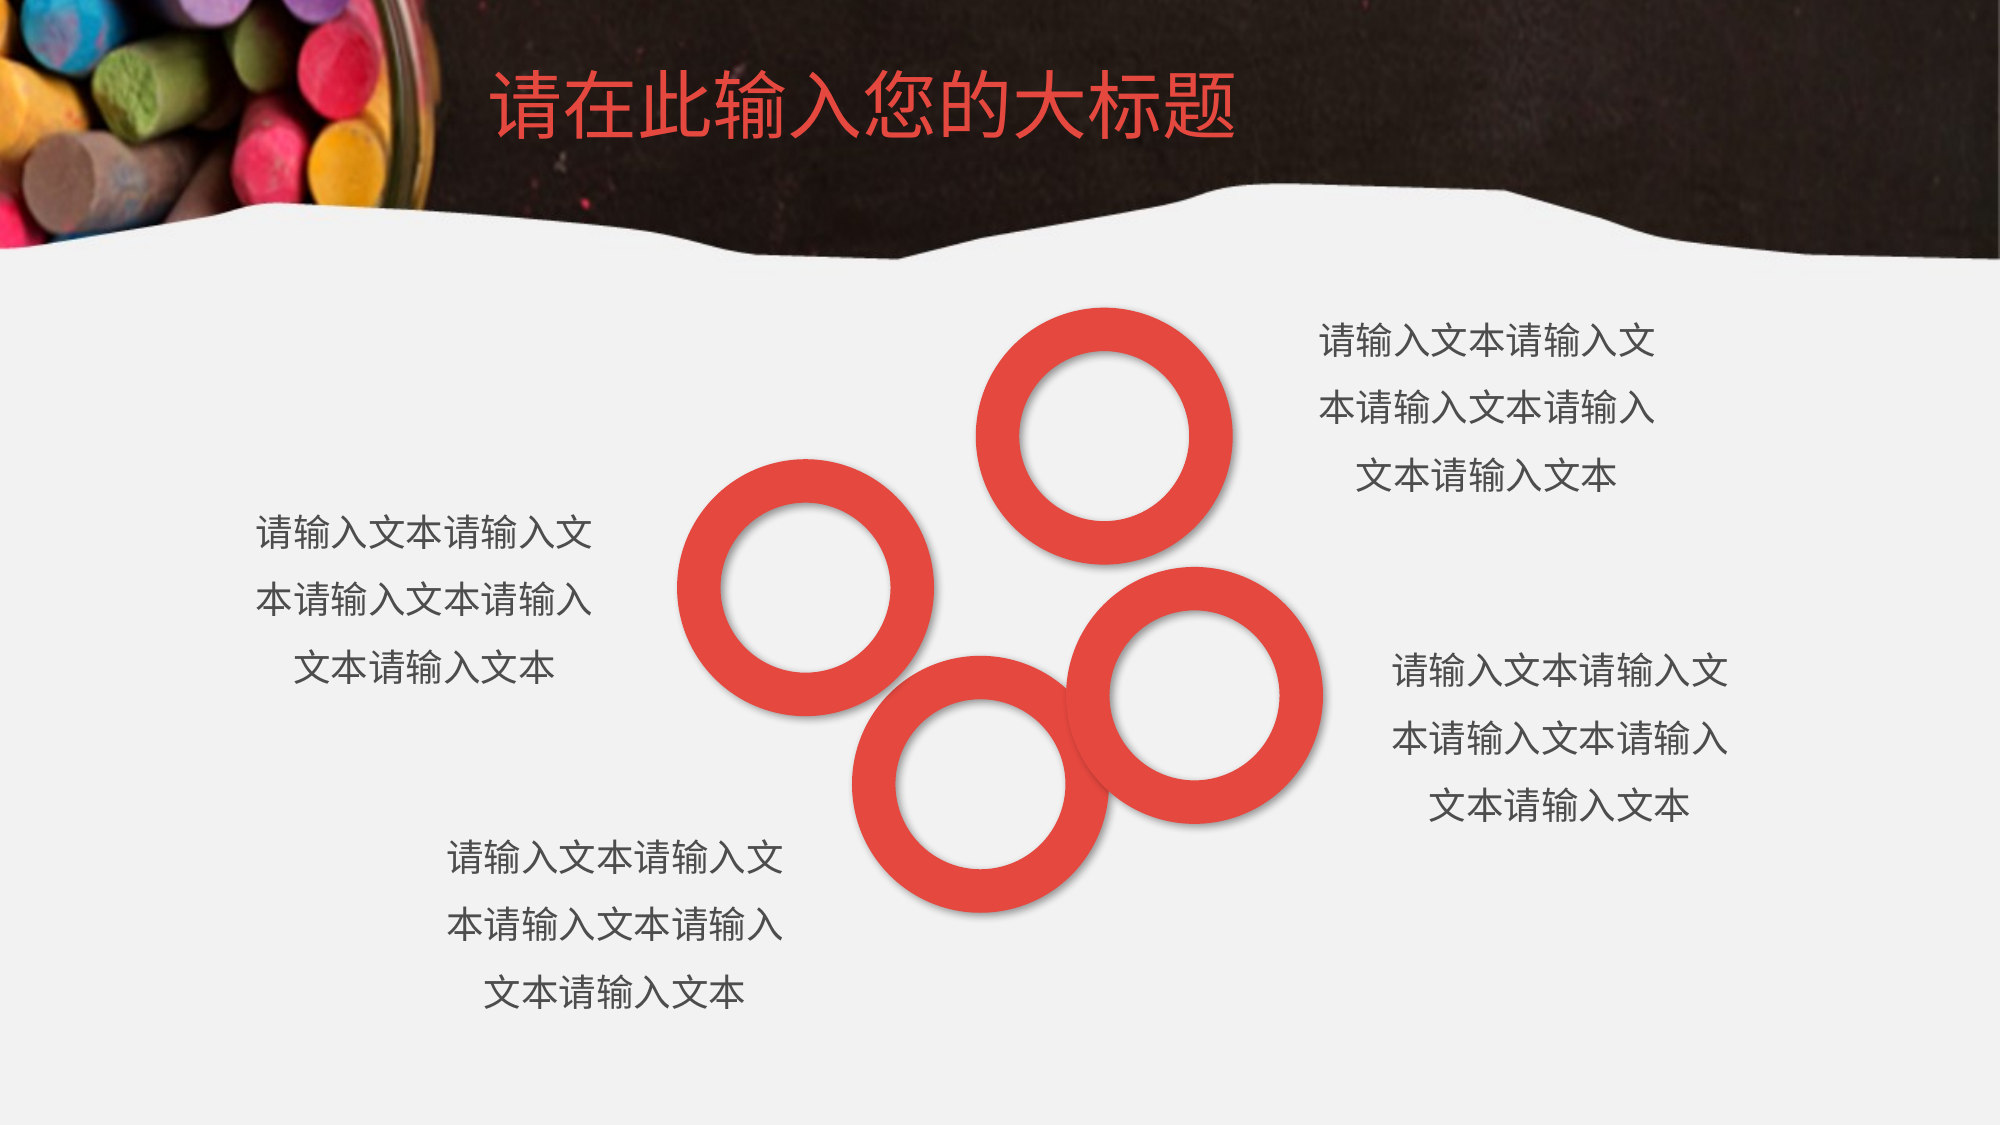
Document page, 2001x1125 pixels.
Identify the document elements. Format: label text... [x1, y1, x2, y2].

text_box [975, 307, 1233, 565]
text_box 请输入文本请输入文本请输入文本请输入文本请输入文本 [427, 792, 802, 1033]
text_box 请输入文本请输入文本请输入文本请输入文本请输入文本 [1299, 275, 1675, 516]
text_box [851, 655, 1108, 913]
text_box [1066, 566, 1324, 824]
picture [0, 0, 2000, 1125]
text_box [677, 459, 935, 717]
text_box 请输入文本请输入文本请输入文本请输入文本请输入文本 [236, 467, 612, 708]
text_box 请输入文本请输入文本请输入文本请输入文本请输入文本 [1372, 605, 1748, 846]
title 请在此输入您的大标题 [472, 39, 1821, 180]
